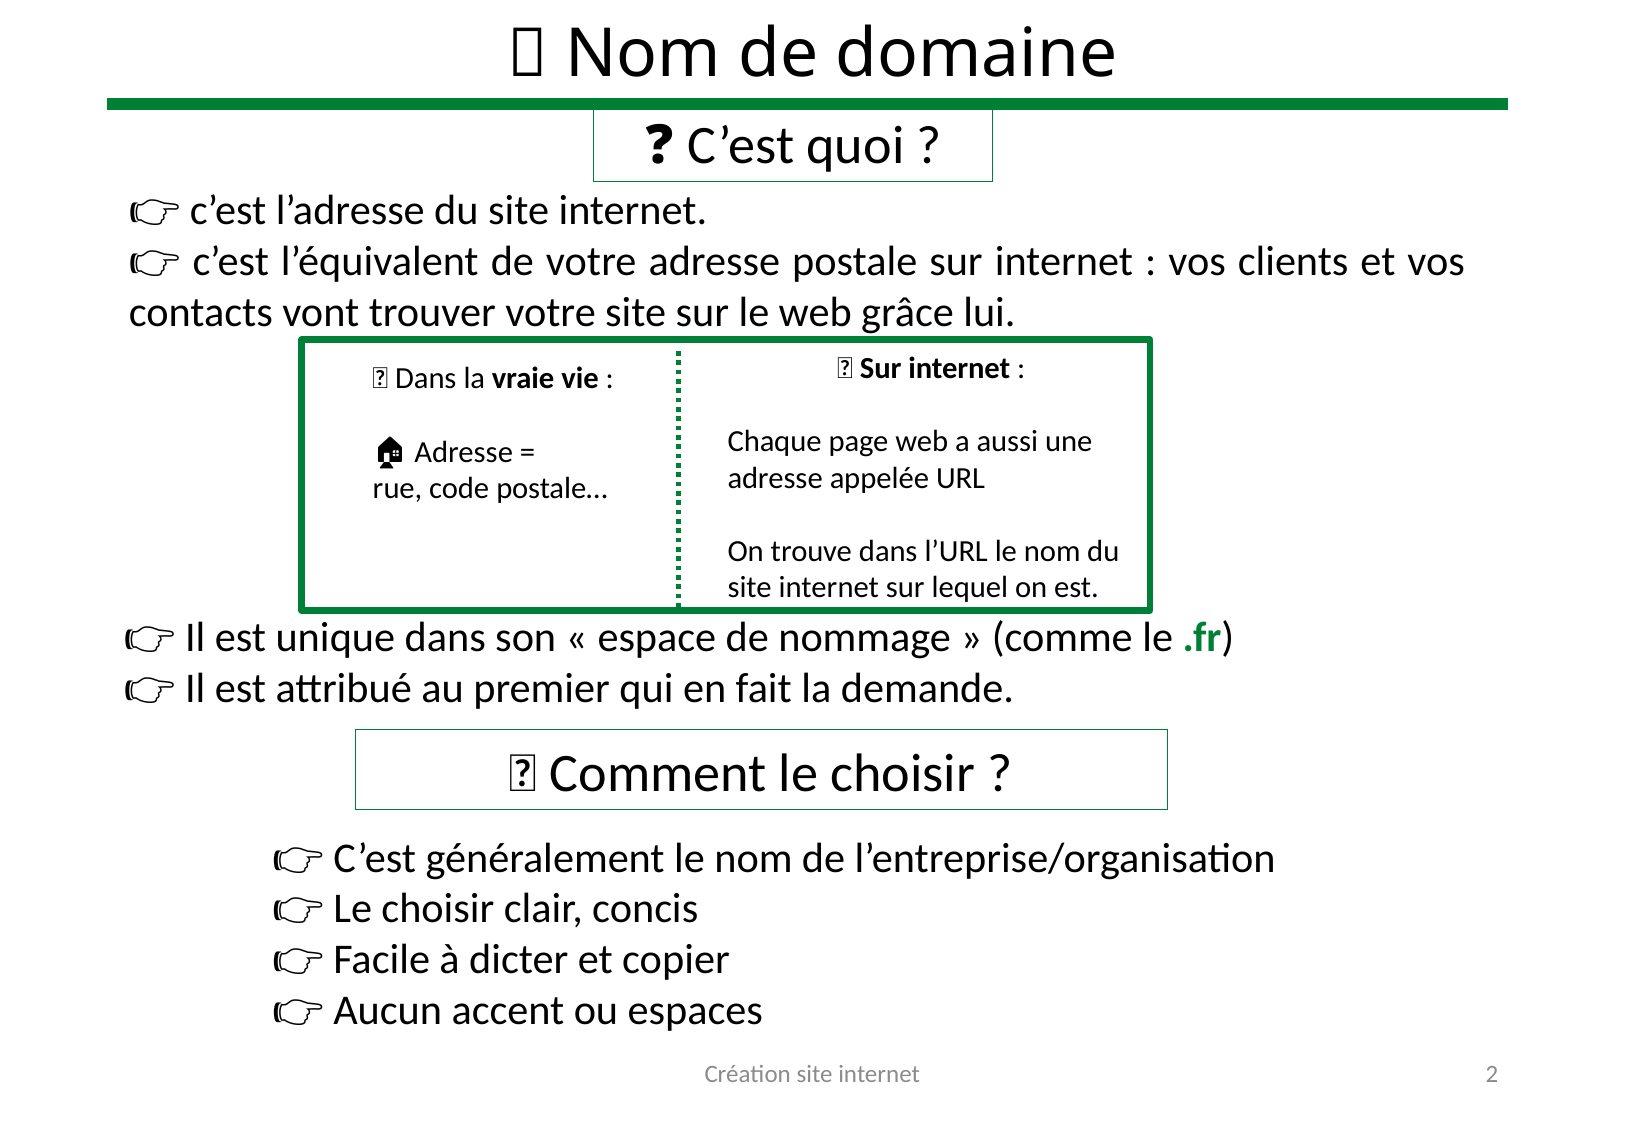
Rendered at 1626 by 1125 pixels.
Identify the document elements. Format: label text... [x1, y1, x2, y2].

text_box 👉 C’est généralement le nom de l’entreprise/organisation 👉 Le choisir clair, concis 👉 Facile à dicter et copier 👉 Aucun accent ou espaces [257, 874, 1333, 1040]
footer Création site internet [538, 1042, 1087, 1103]
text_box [109, 175, 1482, 874]
title 🌐 Nom de domaine [111, 0, 1514, 164]
text_box ❓ C’est quoi ? [593, 104, 993, 175]
slide_number 2 [1147, 1042, 1514, 1103]
